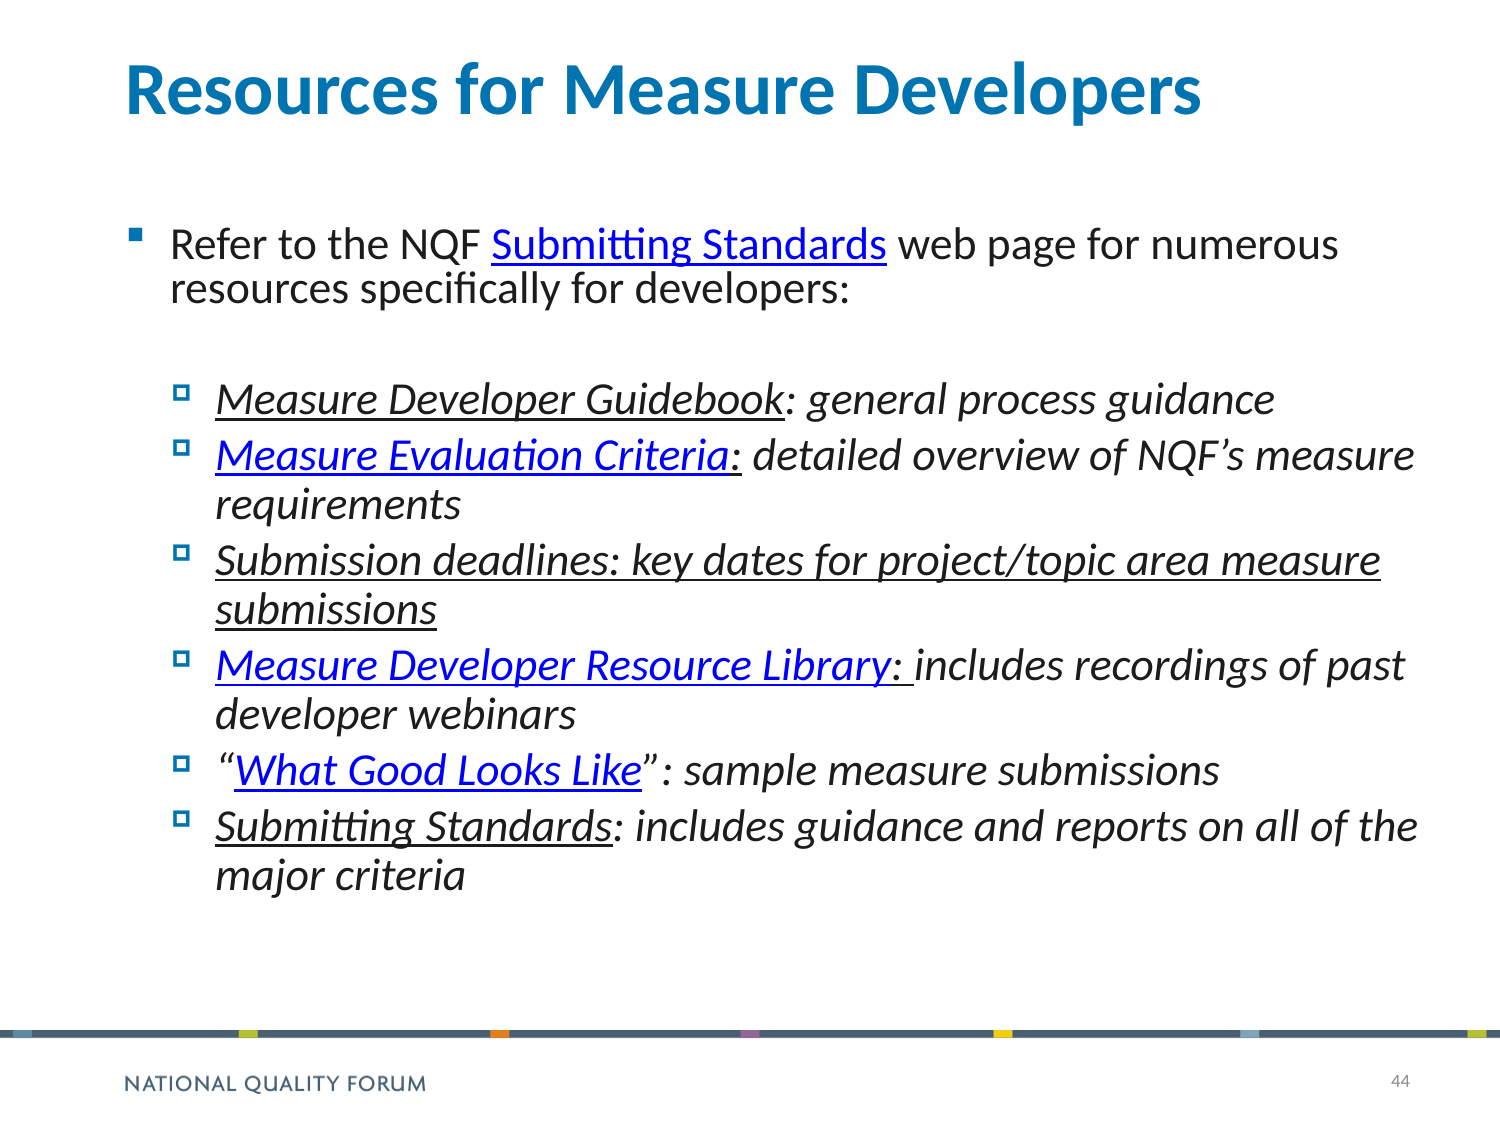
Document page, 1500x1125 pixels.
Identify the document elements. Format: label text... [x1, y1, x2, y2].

picture [0, 1030, 1166, 1097]
slide_number 44 [1166, 1075, 1425, 1113]
list Refer to the NQF Submitting Standards web page for numerous resources specifically for developers: Measure Developer Guidebook: general process guidance Measure Evaluation Criteria: detailed overview of NQF’s measure requirements Submission deadlines: key dates for project/topic area measure submissions Measure Developer Resource Library: includes recordings of past developer webinars “What Good Looks Like”: sample measure submissions Submitting Standards: includes guidance and reports on all of the major criteria [125, 224, 1489, 1075]
picture [1425, 1030, 1500, 1097]
title Resources for Measure Developers [125, 50, 1425, 224]
